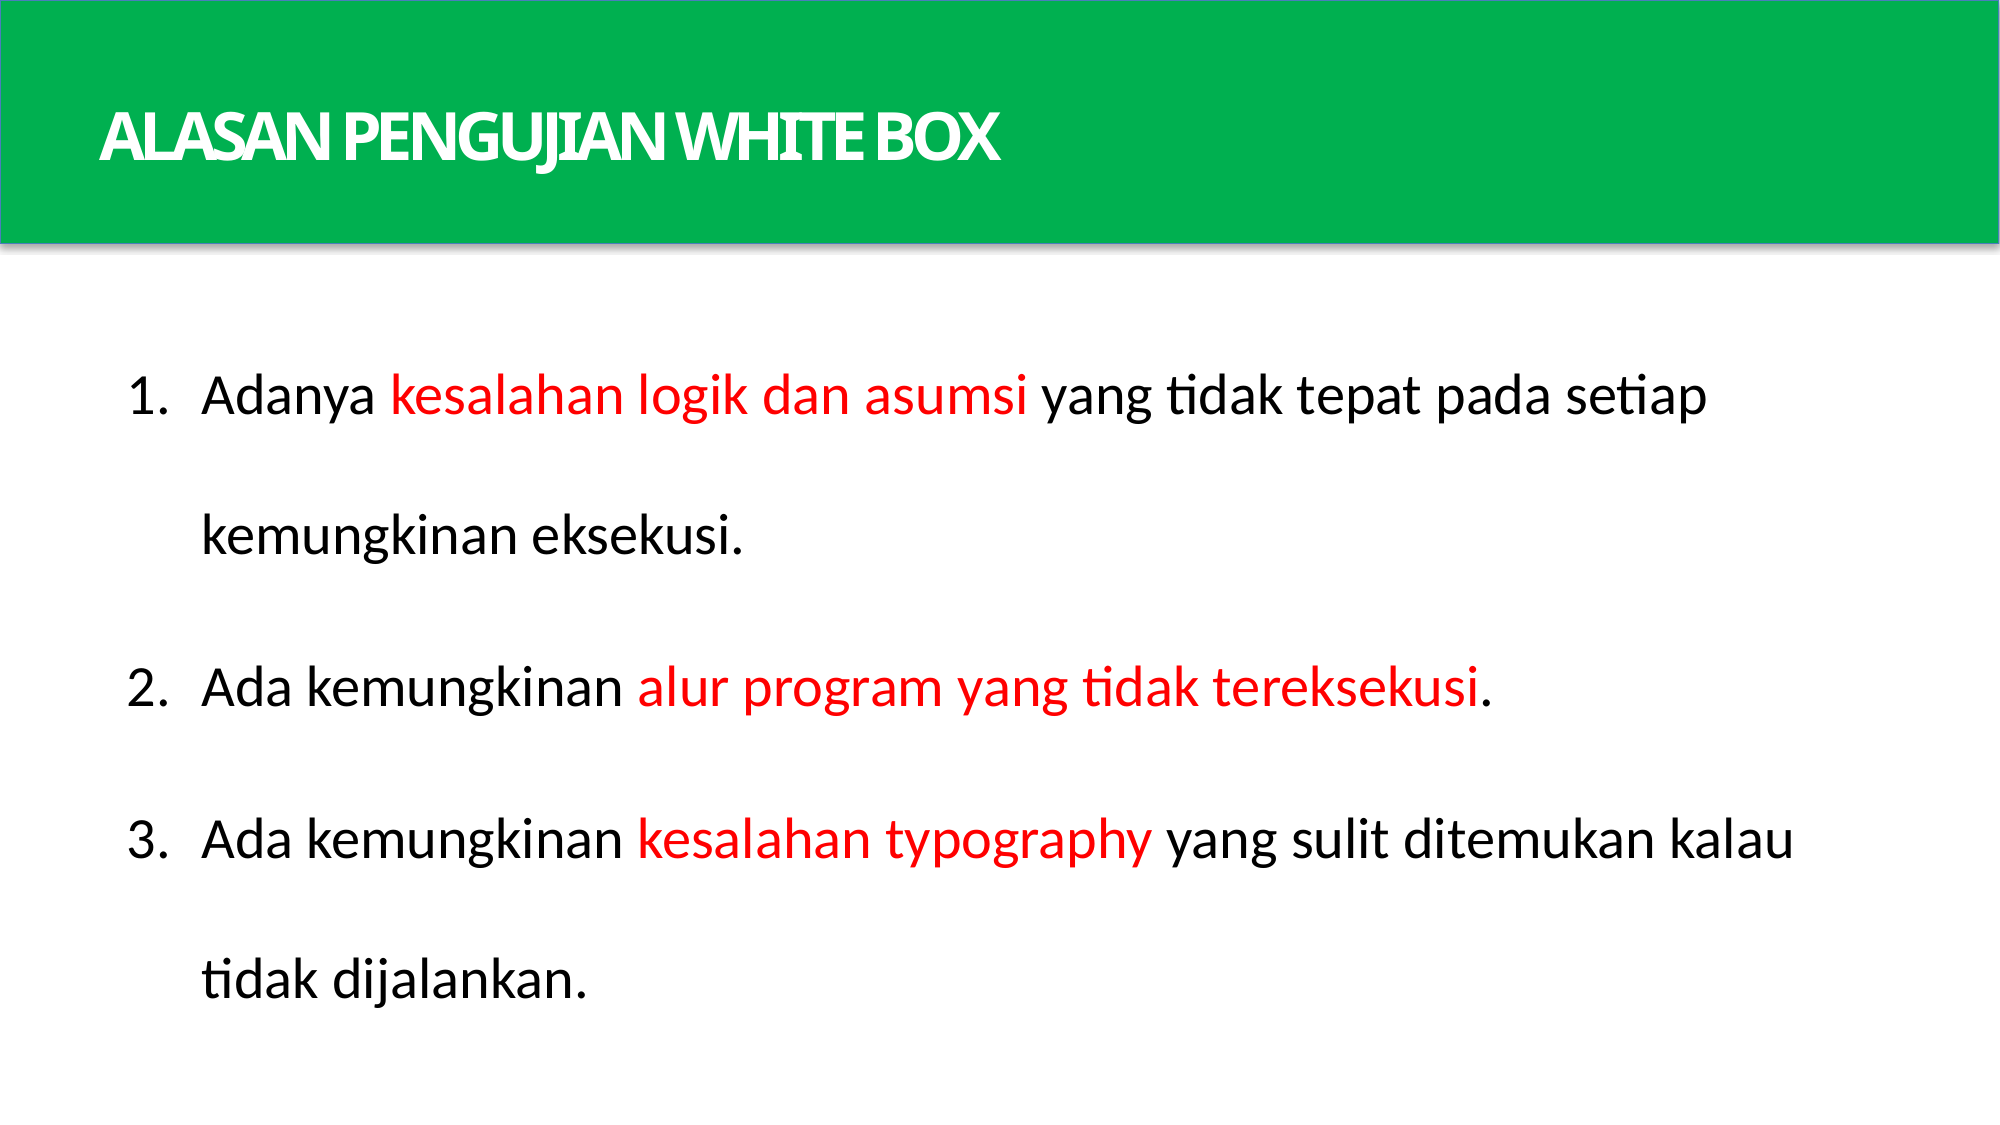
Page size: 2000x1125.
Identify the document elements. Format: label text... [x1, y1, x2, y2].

text_box [0, 0, 2000, 244]
text_box ALASAN PENGUJIAN WHITE BOX [99, 45, 1900, 233]
list Adanya kesalahan logik dan asumsi yang tidak tepat pada setiap kemungkinan eksekusi. Ada kemungkinan alur program yang tidak tereksekusi. Ada kemungkinan kesalahan typography yang sulit ditemukan kalau tidak dijalankan. [100, 278, 1900, 1083]
